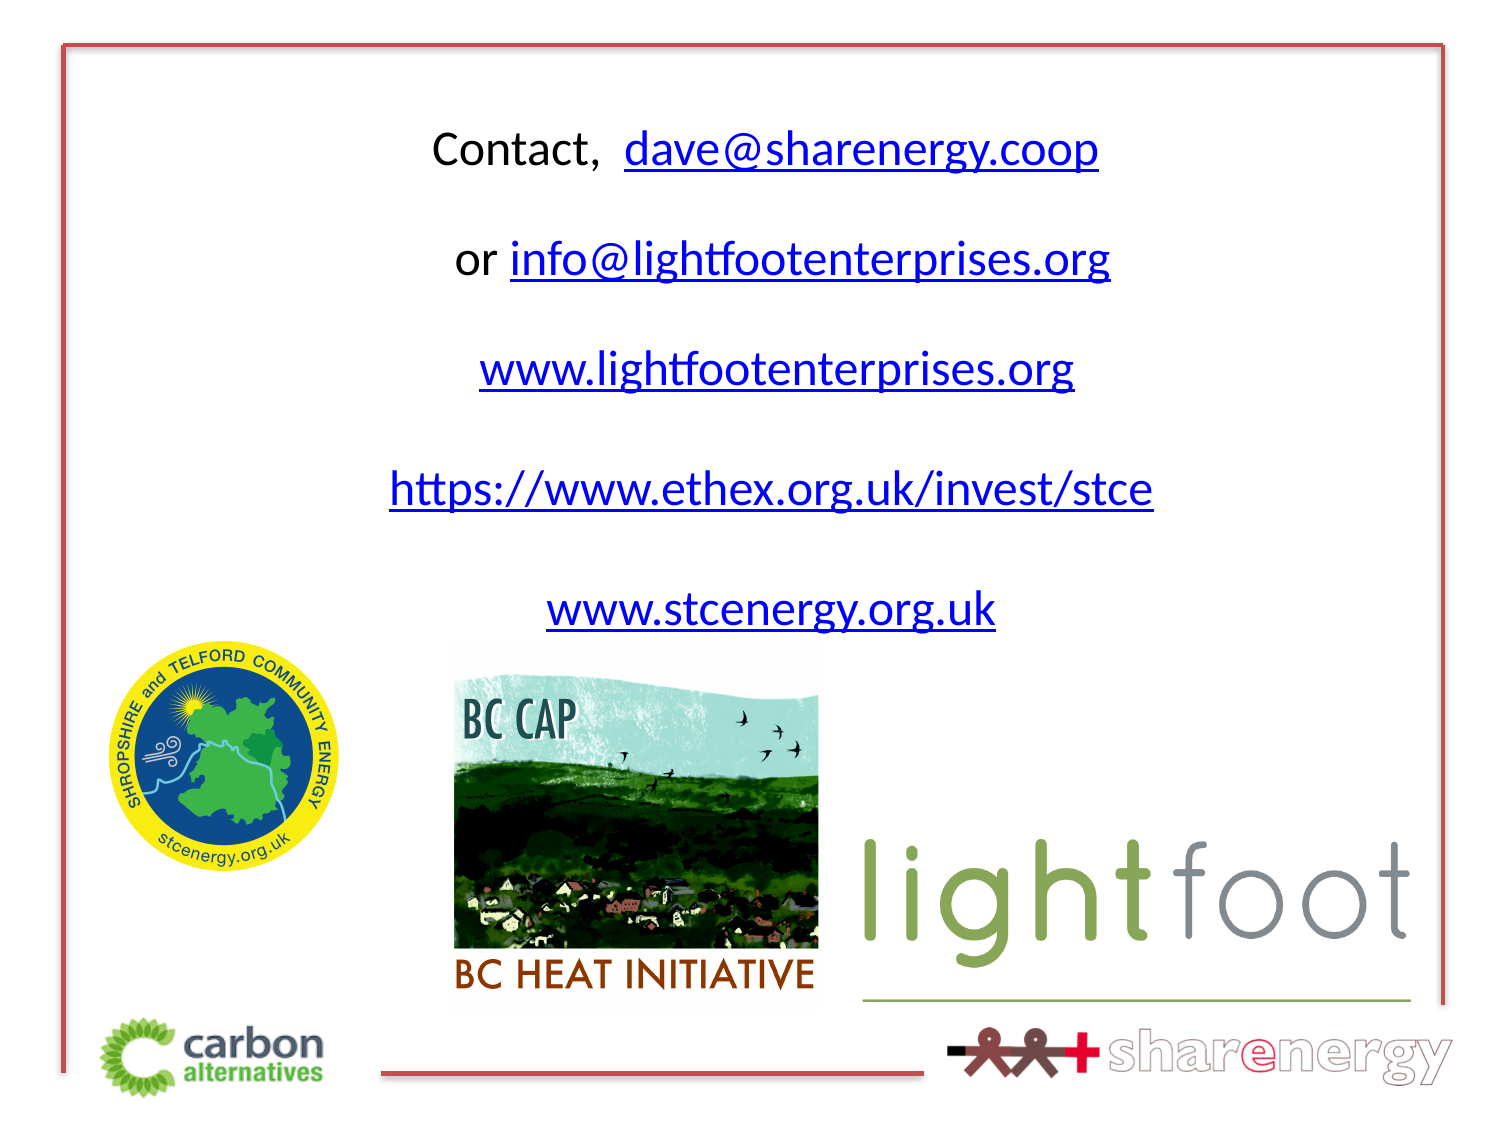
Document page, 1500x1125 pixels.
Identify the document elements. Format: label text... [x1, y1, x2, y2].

text_box Contact, dave@sharenergy.coop or info@lightfootenterprises.org www.lightfootenterprises.org https://www.ethex.org.uk/invest/stce www.stcenergy.org.uk [141, 108, 1402, 704]
picture [104, 636, 343, 875]
picture [851, 824, 1422, 1017]
picture [942, 1027, 1453, 1086]
picture [448, 639, 823, 1012]
picture [76, 1004, 351, 1110]
